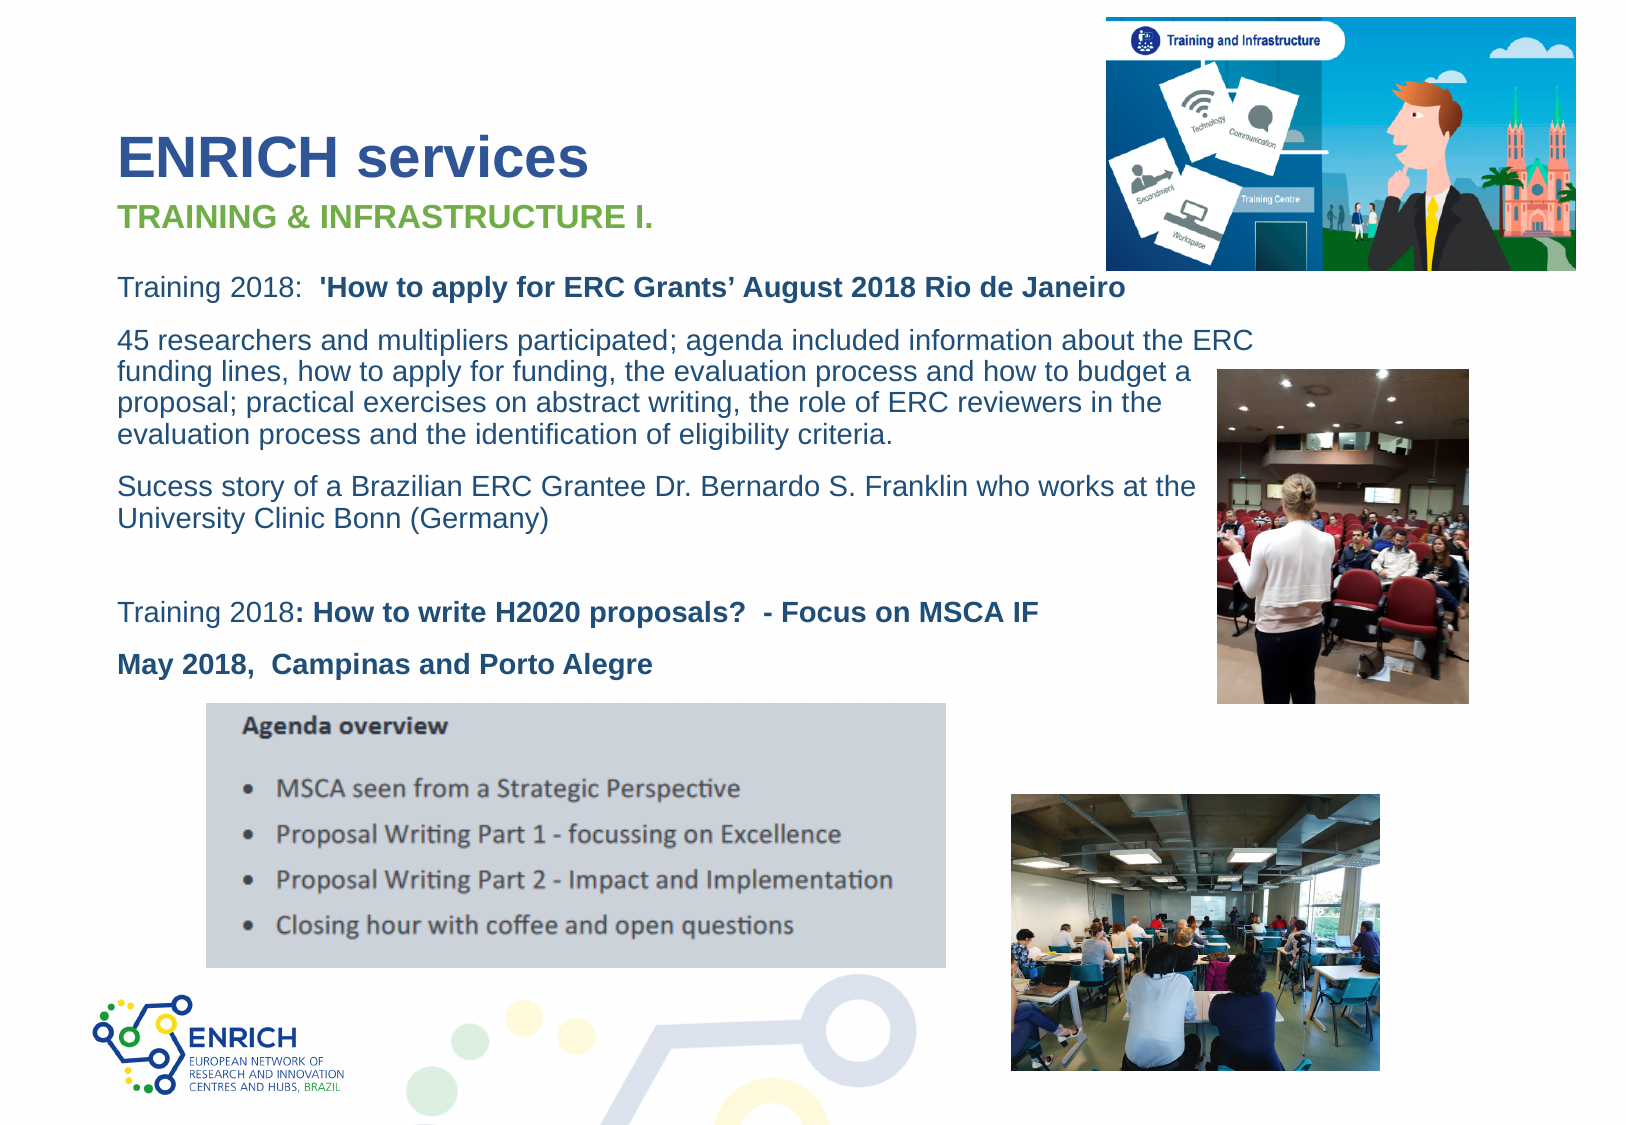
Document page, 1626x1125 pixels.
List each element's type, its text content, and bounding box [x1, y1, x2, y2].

list Training 2018: How to write H2020 proposals? - Focus on MSCA IF May 2018, Campinas and Porto Alegre [102, 589, 1306, 986]
list Training 2018: 'How to apply for ERC Grants’ August 2018 Rio de Janeiro 45 researchers and multipliers participated; agenda included information about the ERC funding lines, how to apply for funding, the evaluation process and how to budget a proposal; practical exercises on abstract writing, the role of ERC reviewers in the evaluation process and the identification of eligibility criteria. Sucess story of a Brazilian ERC Grantee Dr. Bernardo S. Franklin who works at the University Clinic Bonn (Germany) [102, 265, 1306, 576]
list TRAINING & INFRASTRUCTURE I. [102, 192, 1106, 251]
list ENRICH services [102, 120, 1106, 179]
picture [0, 0, 1626, 1125]
